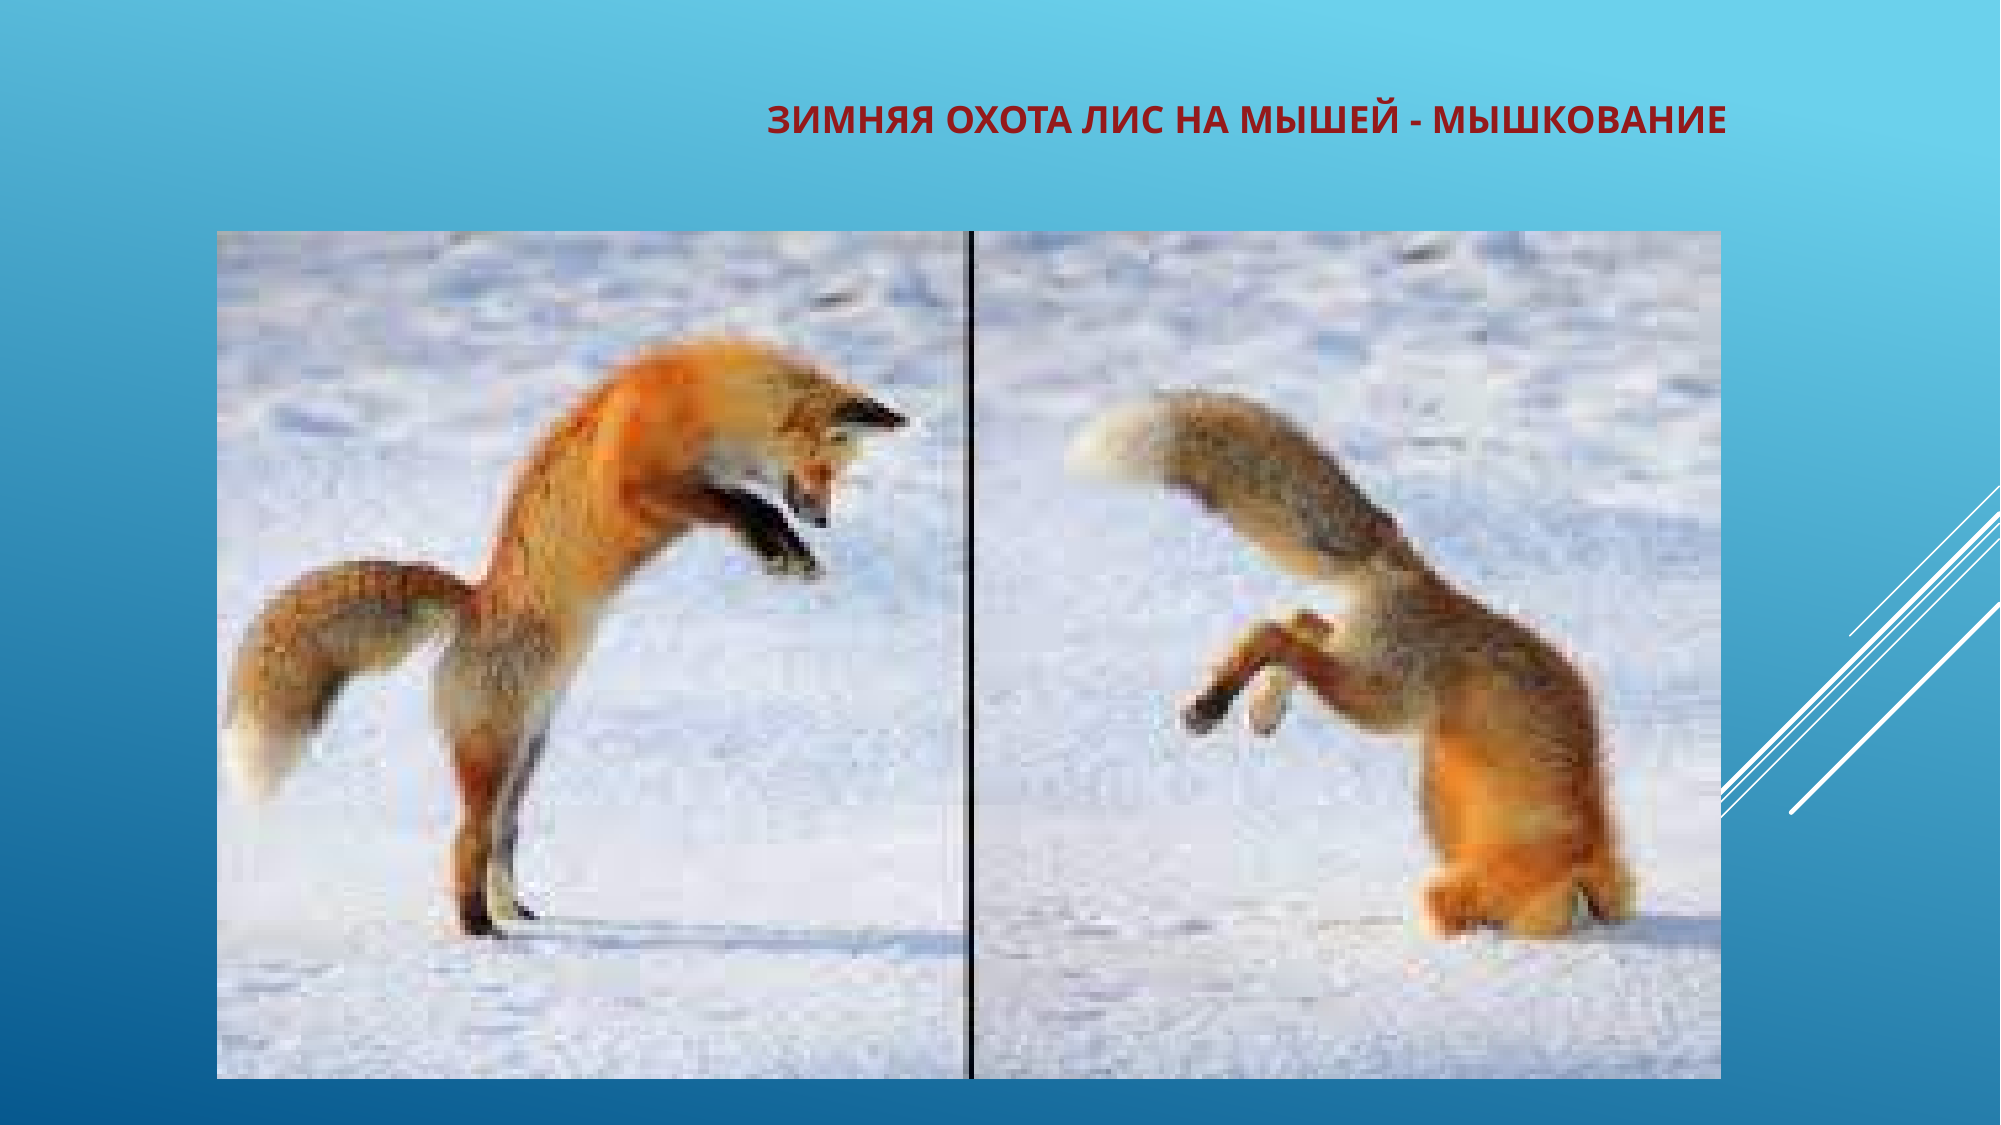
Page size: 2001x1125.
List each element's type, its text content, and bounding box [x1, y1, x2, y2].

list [217, 230, 1721, 1079]
title ЗИМНЯЯ ОХОТА ЛИС НА МЫШЕЙ - МЫШКОВАНИЕ [137, 59, 1863, 177]
